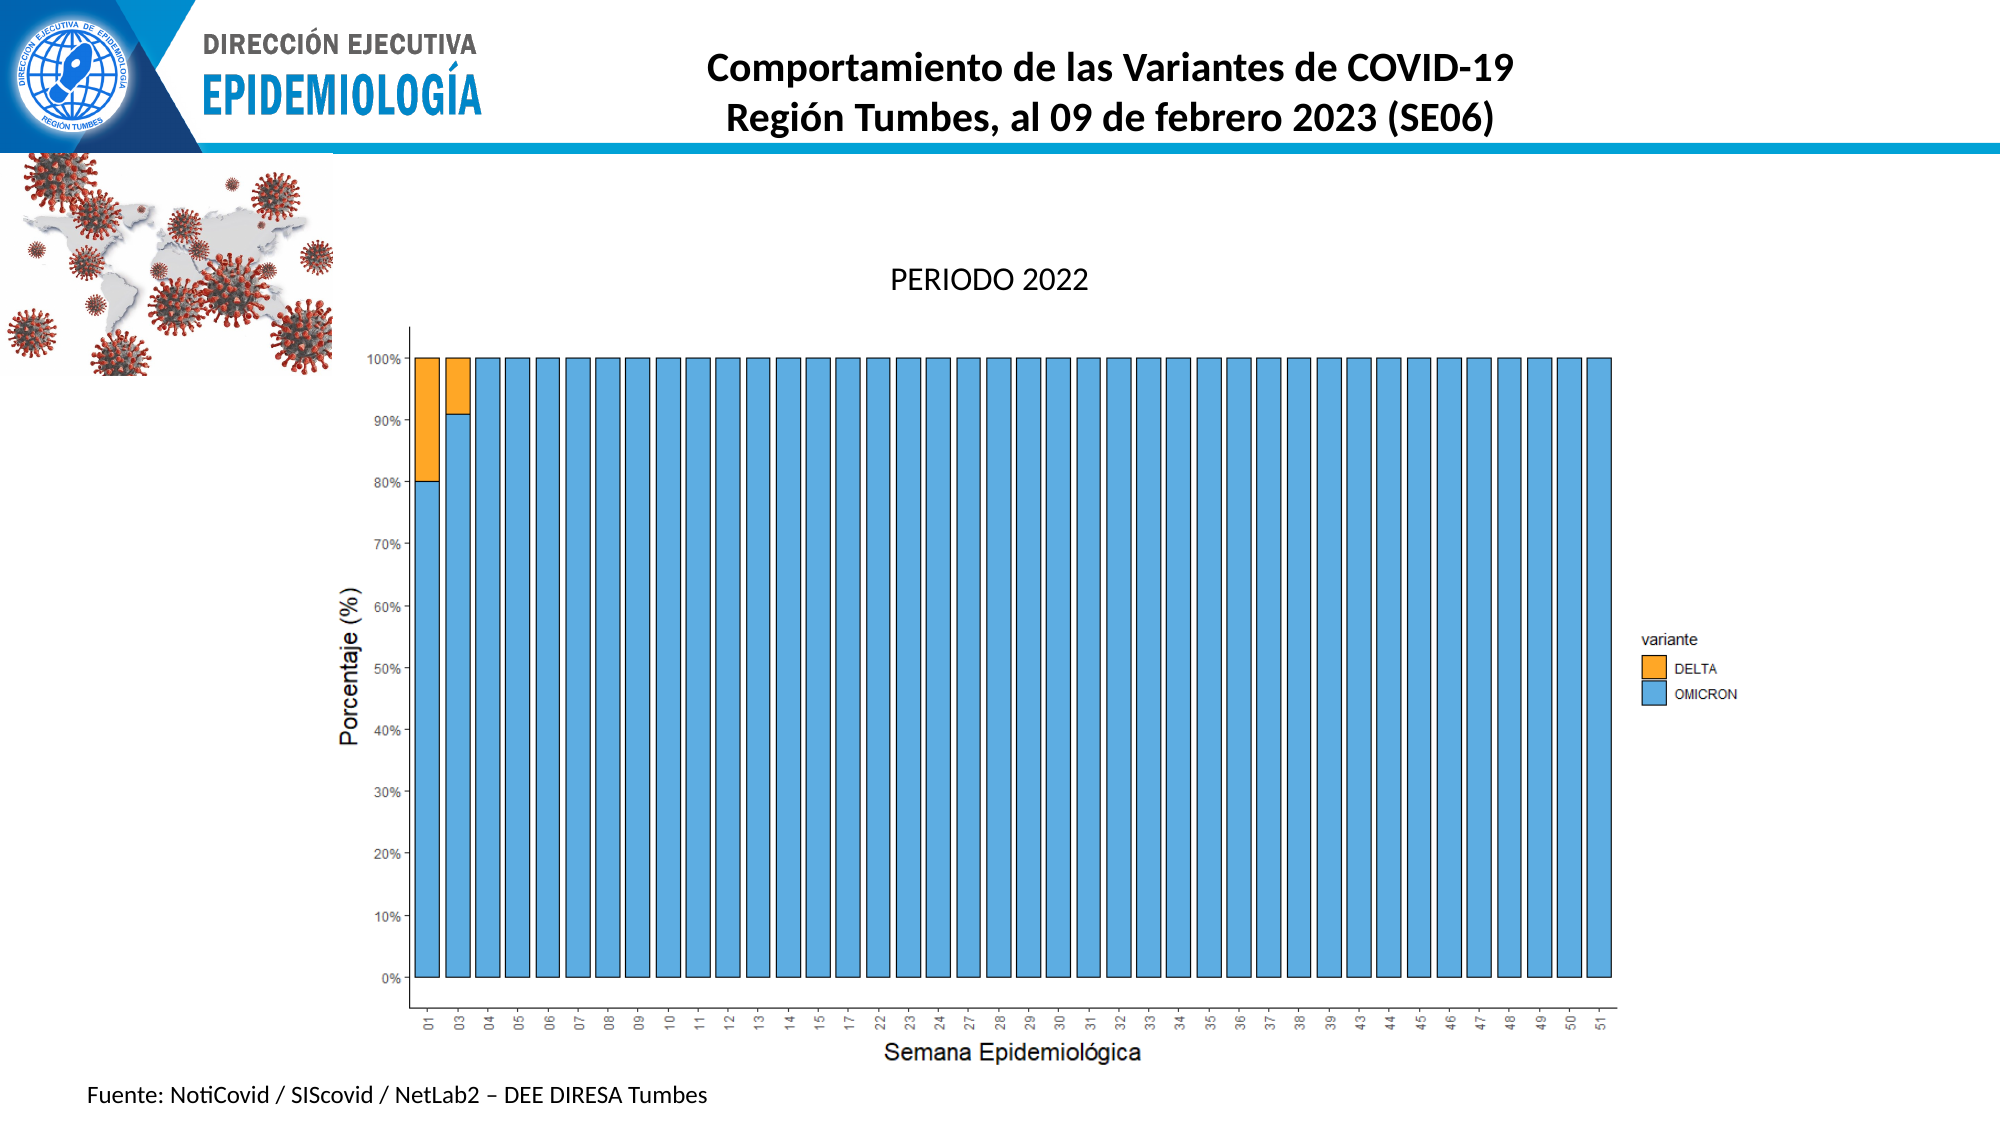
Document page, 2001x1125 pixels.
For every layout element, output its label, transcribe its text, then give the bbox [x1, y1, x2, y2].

text_box PERIODO 2022 [705, 250, 1275, 305]
picture [0, 0, 1754, 1066]
text_box [333, 142, 2000, 155]
text_box Comportamiento de las Variantes de COVID-19 Región Tumbes, al 09 de febrero 2023 (SE06) [512, 32, 1710, 148]
text_box Fuente: NotiCovid / SIScovid / NetLab2 – DEE DIRESA Tumbes [72, 1071, 1228, 1116]
